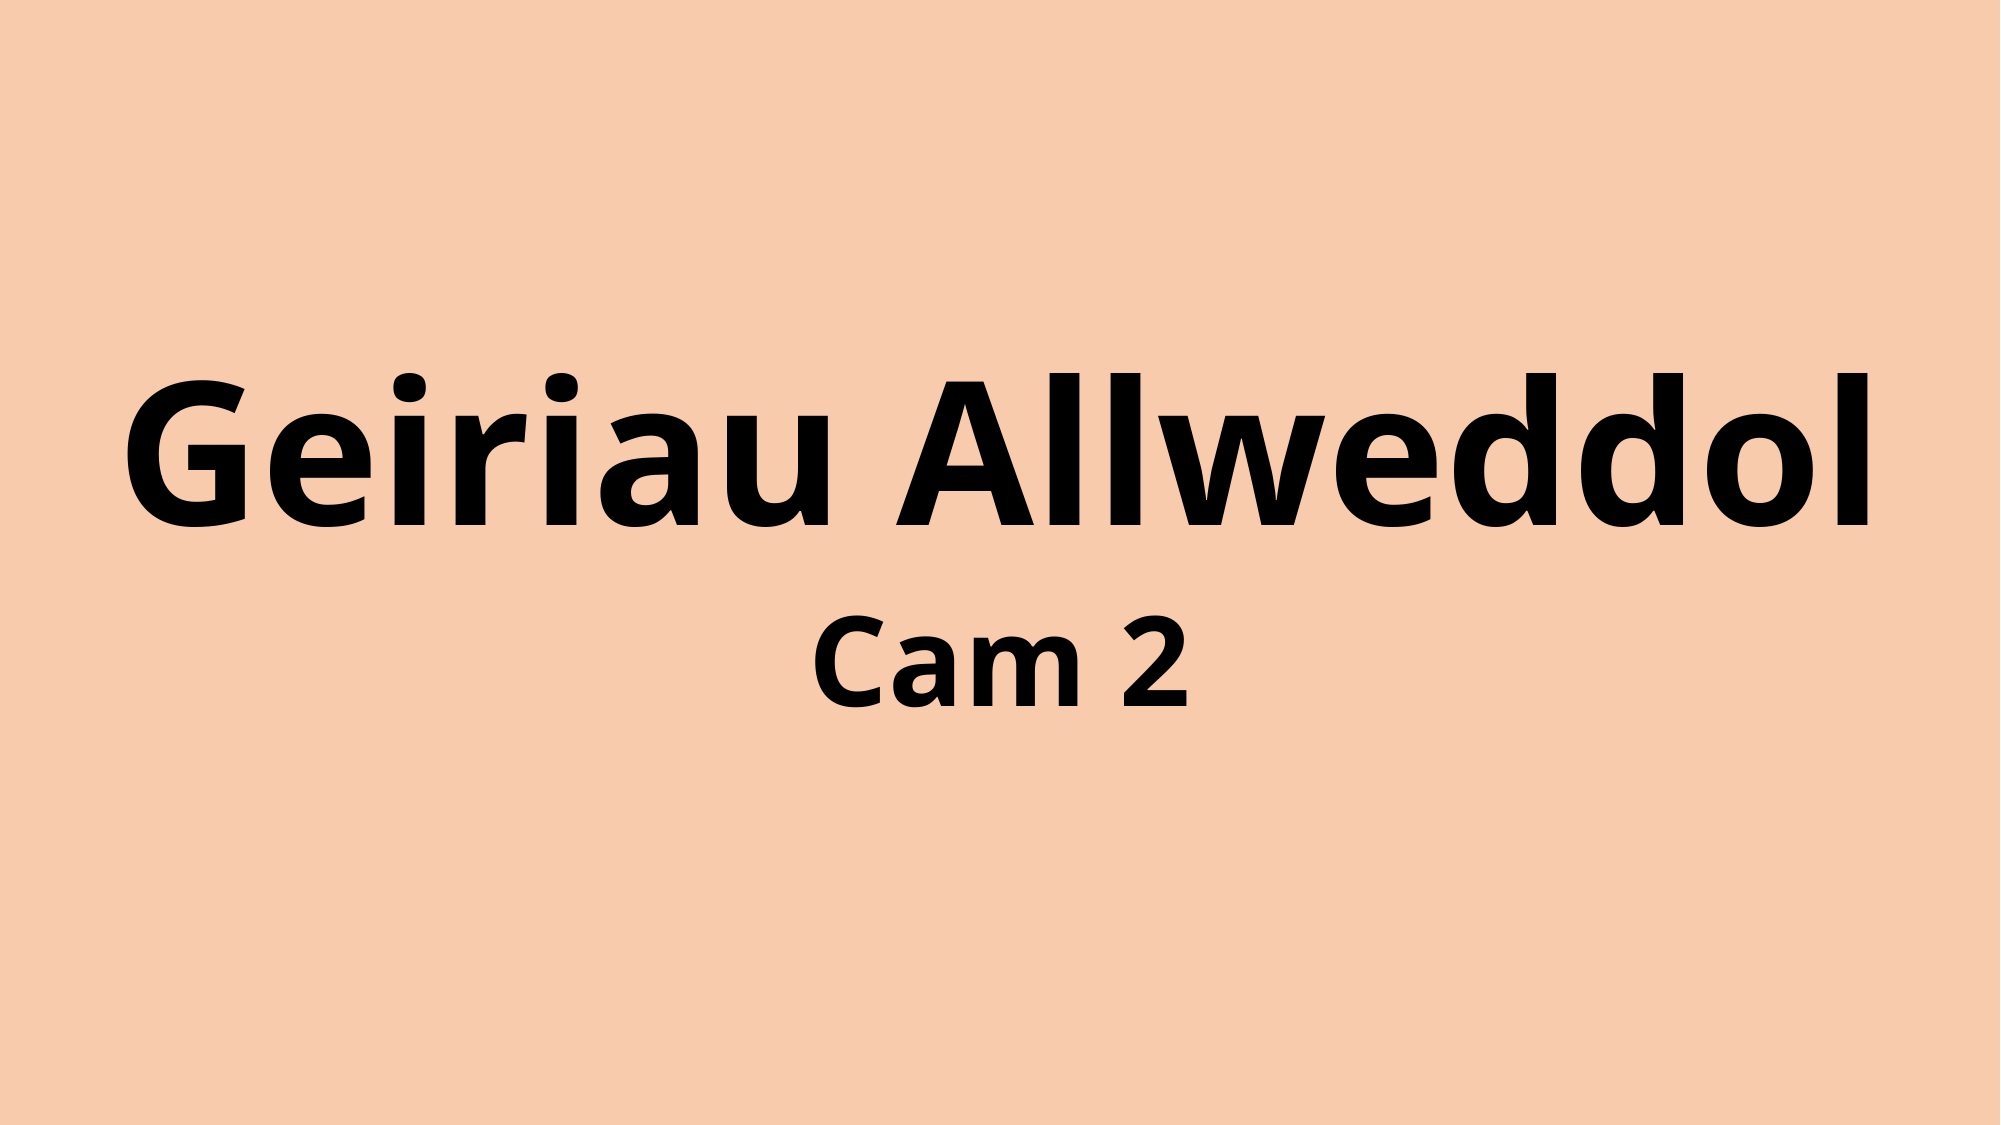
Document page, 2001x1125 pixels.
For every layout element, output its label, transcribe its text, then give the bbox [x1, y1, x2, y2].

title Geiriau Allweddol [0, 184, 2000, 576]
subtitle Cam 2 [249, 590, 1750, 863]
